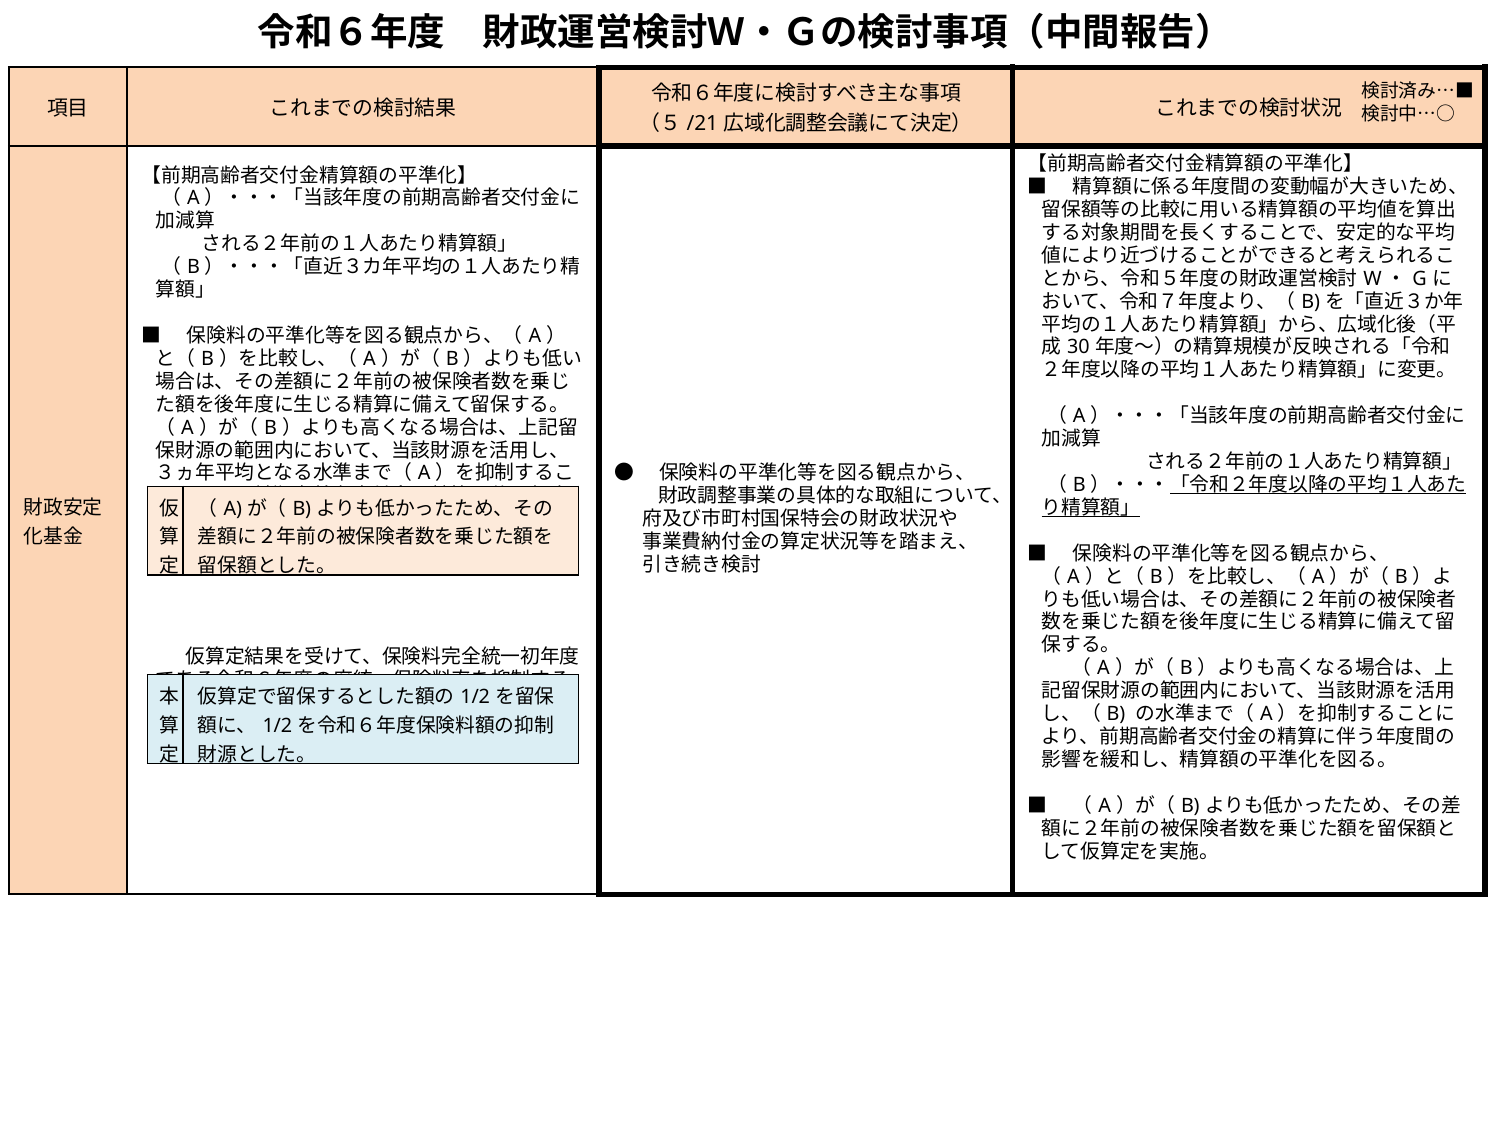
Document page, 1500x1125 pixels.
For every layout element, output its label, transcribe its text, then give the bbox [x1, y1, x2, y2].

table_cell 財政安定化基金 [10, 147, 126, 893]
table_header 令和６年度に検討すべき主な事項 （５/21広域化調整会議にて決定） [602, 70, 1010, 143]
table_cell 【前期高齢者交付金精算額の平準化】 （A）・・・「当該年度の前期高齢者交付金に加減算 される２年前の１人あたり精算額」 （B）・・・「直近３カ年平均の１人あたり精算額」 ■ 保険料の平準化等を図る観点から、（A）と（B）を比較し、（A）が（B）よりも低い場合は、その差額に２年前の被保険者数を乗じた額を後年度に生じる精算に備えて留保する。（A）が（B）よりも高くなる場合は、上記留保財源の範囲内において、当該財源を活用し、３ヵ年平均となる水準まで（A）を抑制することにより、前期高齢者交付金の精算に伴う年度間の影響を緩和し、精算額の平準化を図る。 仮算定結果を受けて、保険料完全統一初年度である令和６年度の府統一保険料率を抑制するために、本算定では、以下のとおりすることとする。 [128, 147, 596, 893]
table_header これまでの検討結果 [128, 69, 596, 145]
table_cell ● 保険料の平準化等を図る観点から、 財政調整事業の具体的な取組について、 府及び市町村国保特会の財政状況や 事業費納付金の算定状況等を踏まえ、 引き続き検討 [602, 149, 1010, 892]
title 令和６年度 財政運営検討Ｗ・Ｇの検討事項（中間報告） [6, 0, 1484, 69]
text_box 検討済み…■ 検討中…○ [1346, 71, 1495, 132]
table_header これまでの検討状況 [1015, 70, 1482, 143]
table_header 仮算定 [148, 487, 182, 574]
table_header （A)が（B)よりも低かったため、その差額に２年前の被保険者数を乗じた額を留保額とした。 [184, 487, 578, 574]
table_header 本算定 [148, 675, 182, 763]
table_header 仮算定で留保するとした額の1/2を留保額に、1/2を令和６年度保険料額の抑制財源とした。 [184, 675, 578, 763]
table_cell 【前期高齢者交付金精算額の平準化】 ■ 精算額に係る年度間の変動幅が大きいため、留保額等の比較に用いる精算額の平均値を算出する対象期間を長くすることで、安定的な平均値により近づけることができると考えられることから、令和５年度の財政運営検討W・Gにおいて、令和７年度より、（B)を「直近３か年平均の１人あたり精算額」から、広域化後（平成30年度～）の精算規模が反映される「令和２年度以降の平均１人あたり精算額」に変更。 （A）・・・「当該年度の前期高齢者交付金に加減算 される２年前の１人あたり精算額」 （B）・・・「令和２年度以降の平均１人あたり精算額」 ■ 保険料の平準化等を図る観点から、 （A）と（B）を比較し、（A）が（B）よりも低い場合は、その差額に２年前の被保険者数を乗じた額を後年度に生じる精算に備えて留保する。 （A）が（B）よりも高くなる場合は、上記留保財源の範囲内において、当該財源を活用し、（B) の水準まで（A）を抑制することにより、前期高齢者交付金の精算に伴う年度間の影響を緩和し、精算額の平準化を図る。 ■ （A）が（B)よりも低かったため、その差額に２年前の被保険者数を乗じた額を留保額として仮算定を実施。 [1015, 149, 1482, 892]
table_header 項目 [10, 69, 126, 145]
